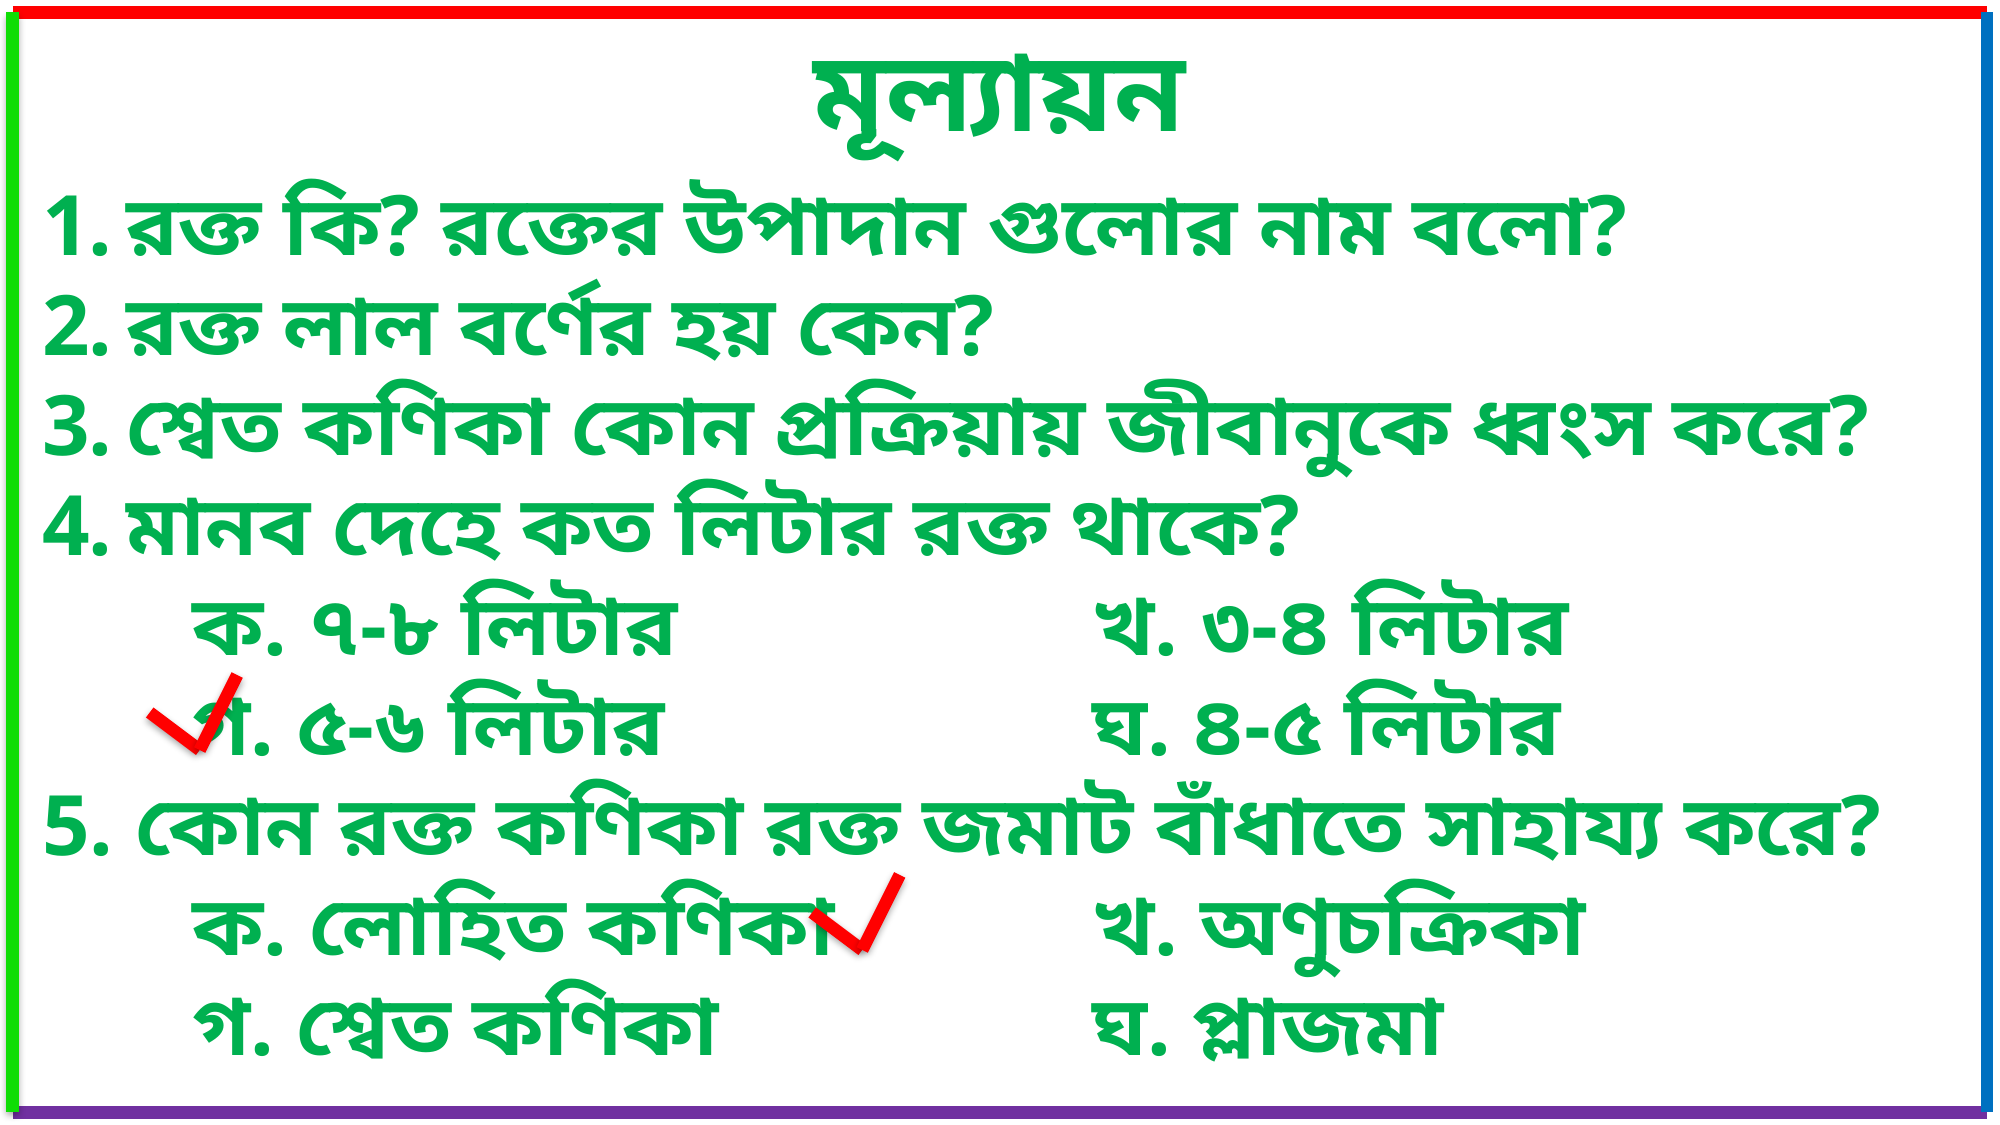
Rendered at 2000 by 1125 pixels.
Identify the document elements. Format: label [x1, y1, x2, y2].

text_box [811, 874, 900, 951]
text_box [12, 12, 1988, 1113]
text_box [149, 674, 238, 751]
